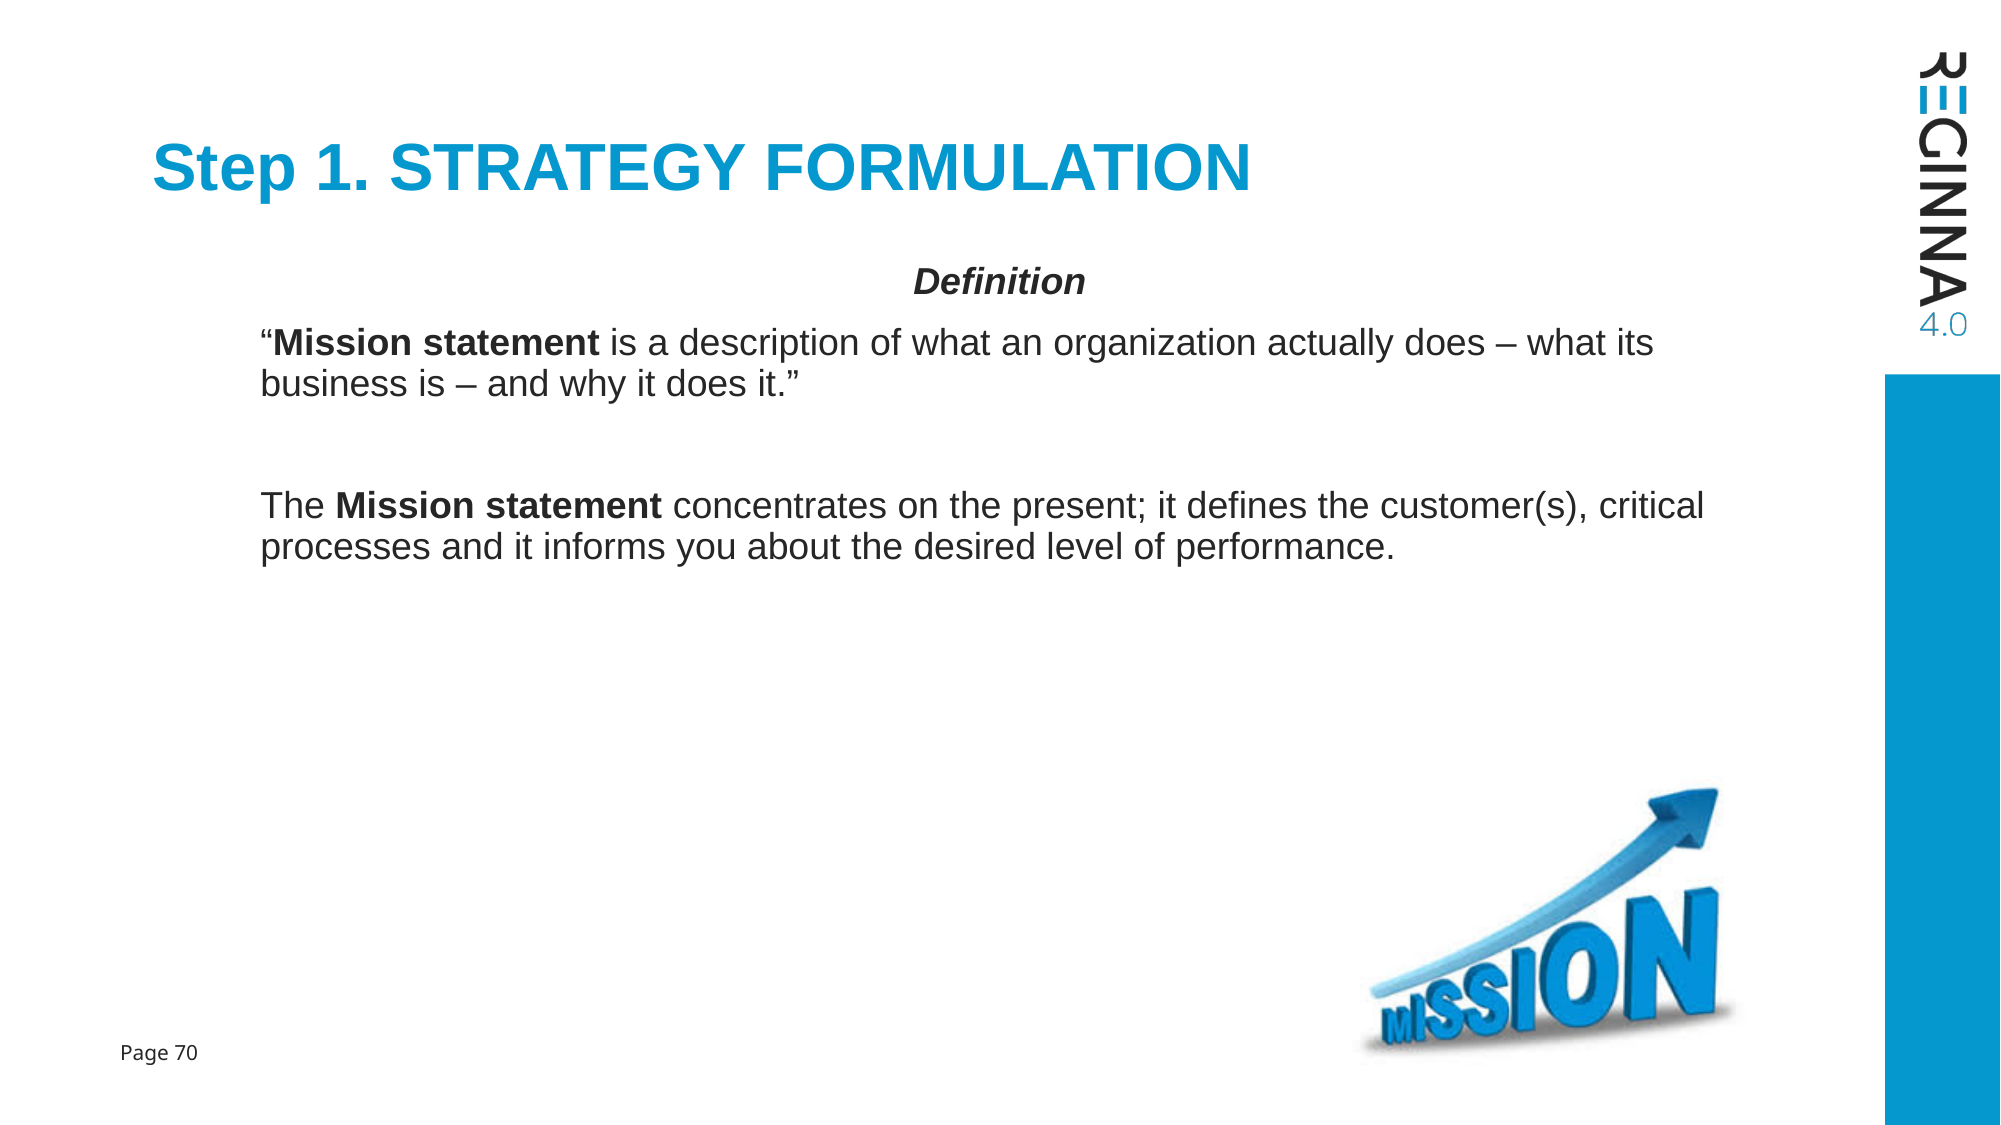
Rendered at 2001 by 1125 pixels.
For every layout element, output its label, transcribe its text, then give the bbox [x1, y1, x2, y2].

picture [1920, 53, 1967, 335]
picture [1920, 331, 1932, 335]
picture [1348, 764, 1755, 1067]
list Definition “Mission statement is a description of what an organization actually does – what its business is – and why it does it.” The Mission statement concentrates on the present; it defines the customer(s), critical processes and it informs you about the desired level of performance. [245, 278, 1755, 990]
title Step 1. STRATEGY FORMULATION [137, 59, 1863, 278]
picture [1923, 318, 1932, 328]
